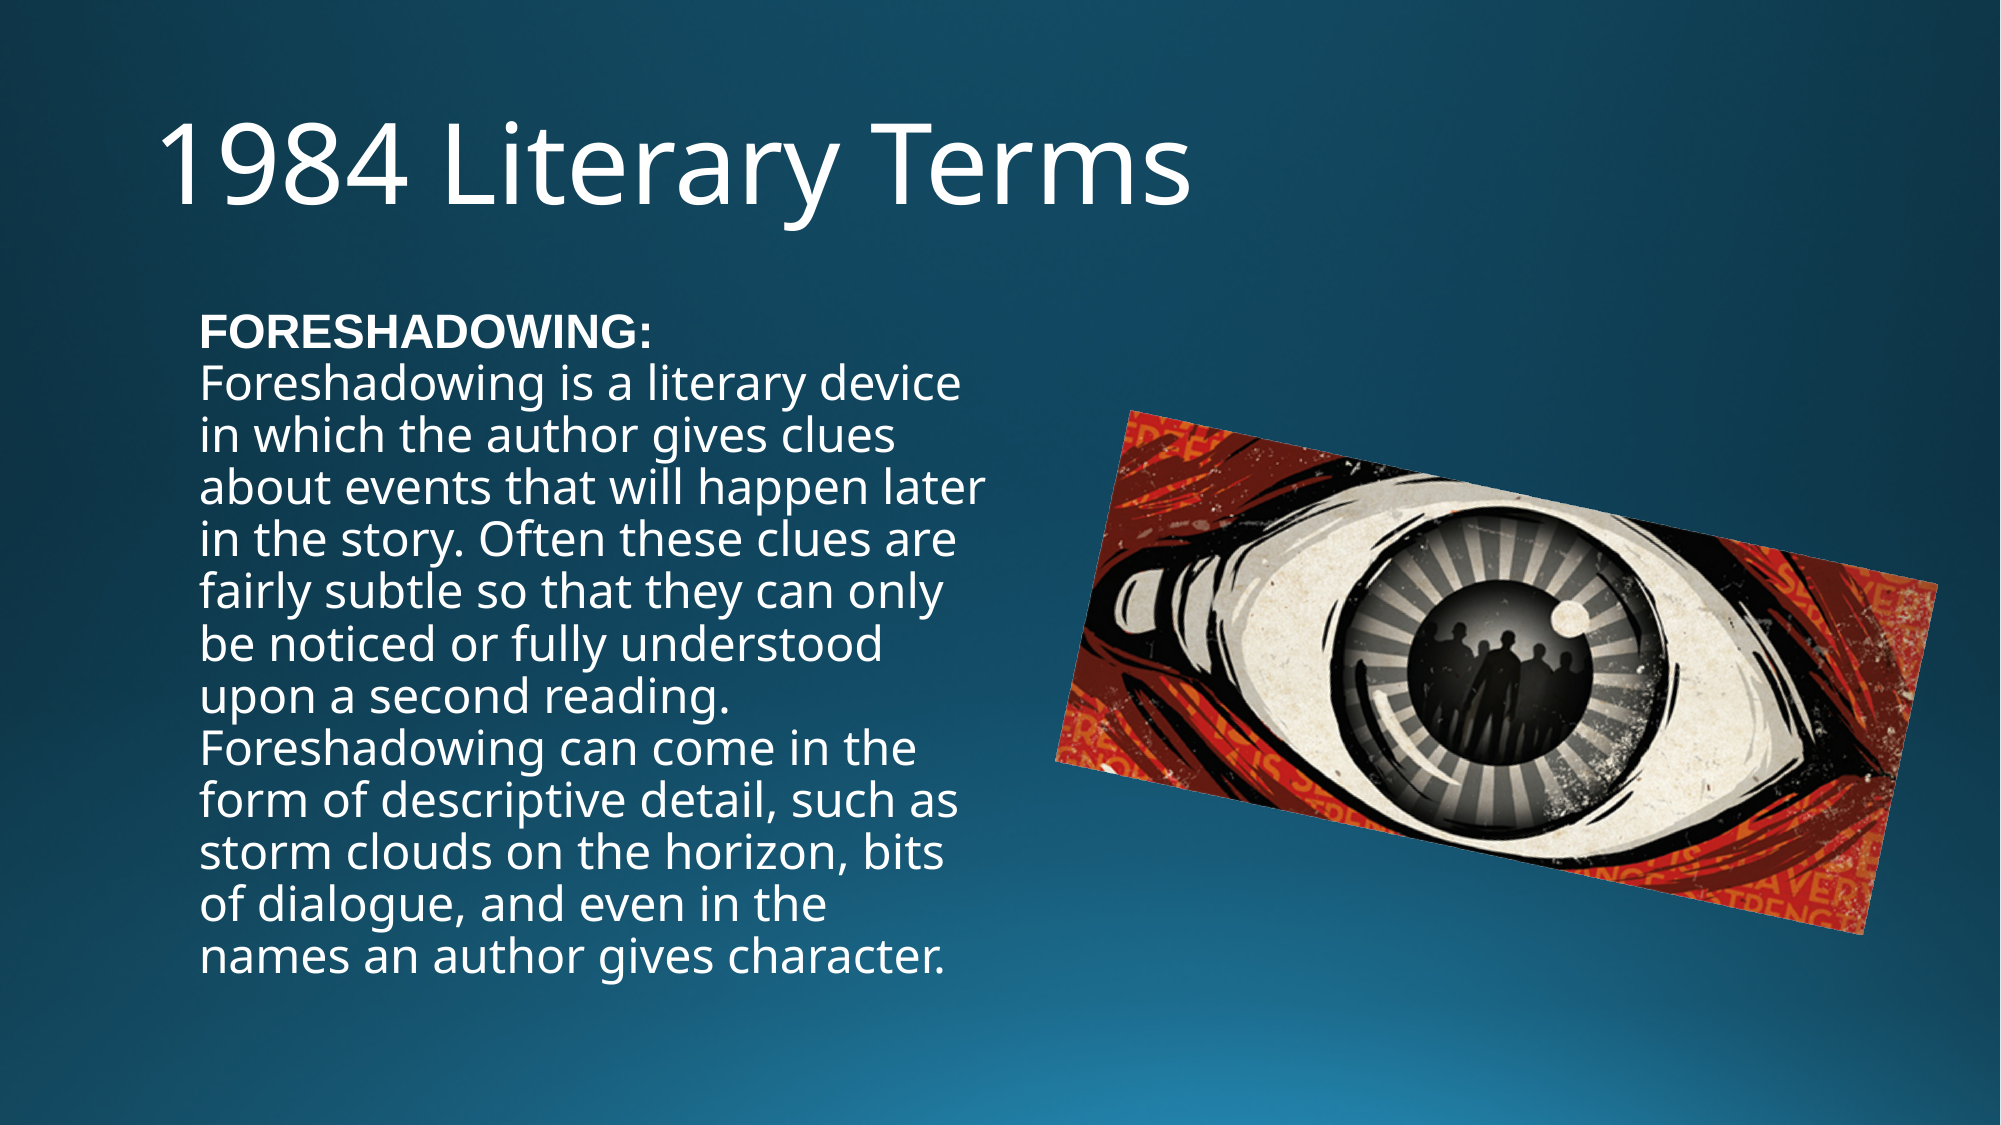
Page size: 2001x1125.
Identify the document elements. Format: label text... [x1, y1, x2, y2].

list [1082, 492, 1909, 852]
title 1984 Literary Terms [137, 59, 1863, 278]
picture [0, 0, 2001, 1125]
list FORESHADOWING: Foreshadowing is a literary device in which the author gives clues about events that will happen later in the story. Often these clues are fairly subtle so that they can only be noticed or fully understood upon a second reading. Foreshadowing can come in the form of descriptive detail, such as storm clouds on the horizon, bits of dialogue, and even in the names an author gives character. [183, 299, 1009, 1014]
